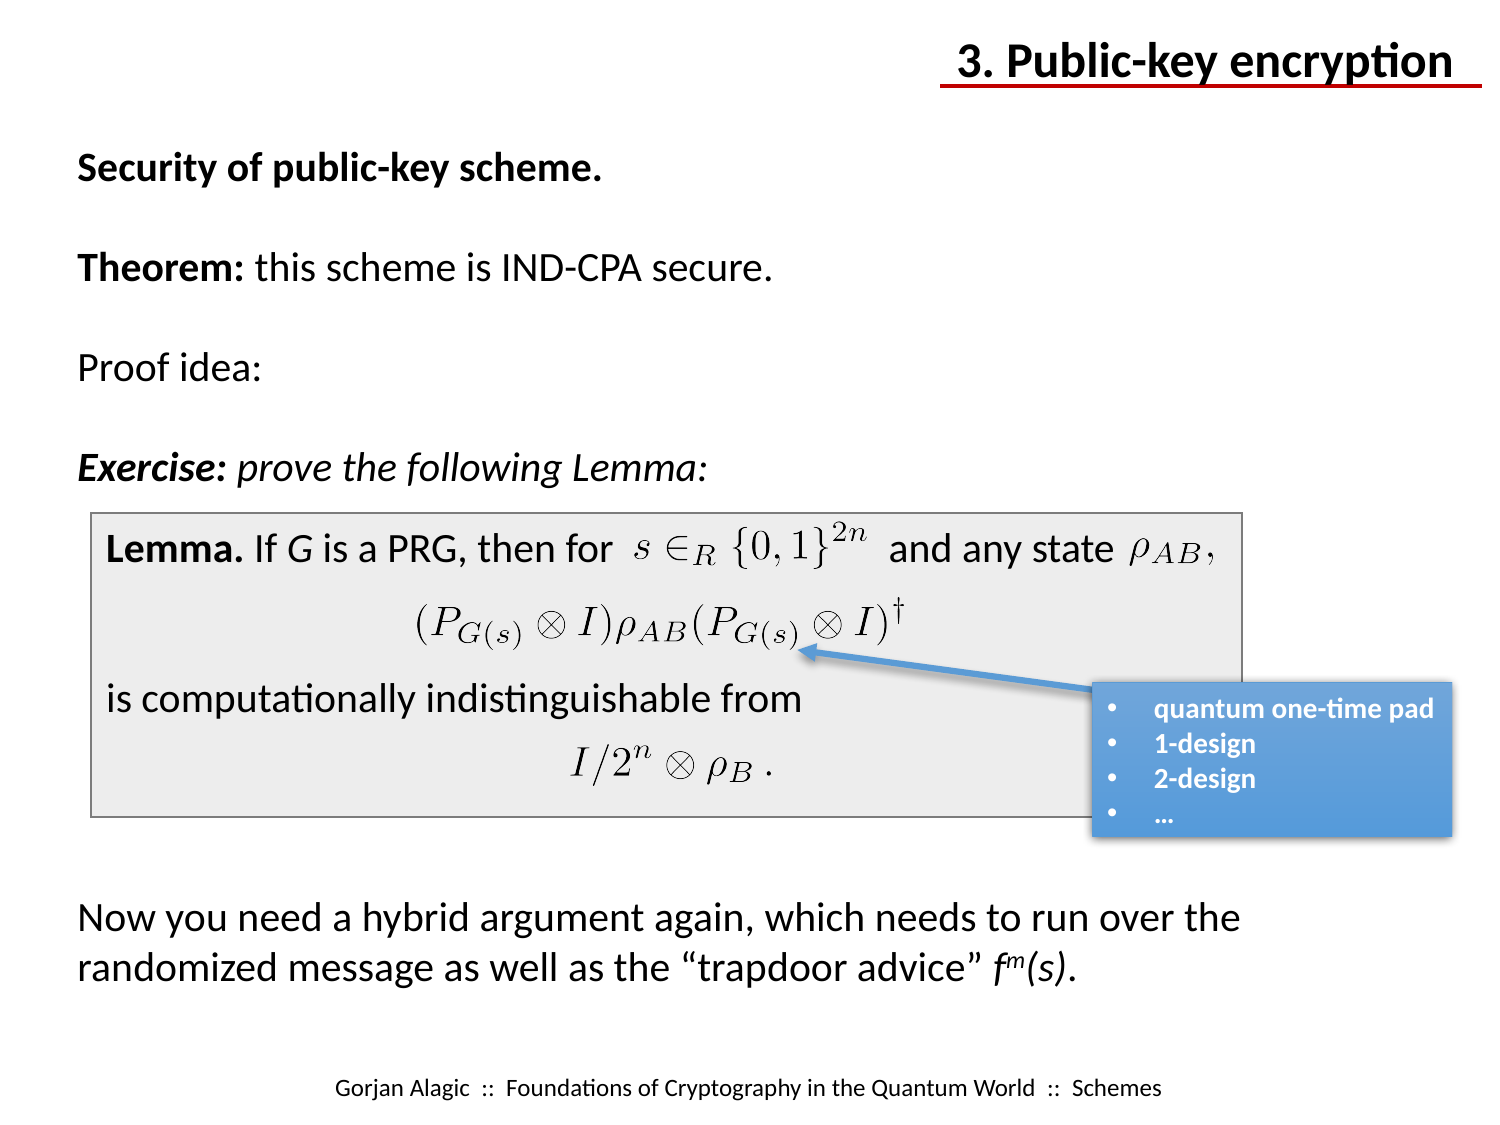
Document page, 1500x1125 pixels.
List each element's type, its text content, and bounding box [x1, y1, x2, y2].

text_box 3. Public-key encryption [941, 86, 1469, 95]
text_box Security of public-key scheme. Theorem: this scheme is IND-CPA secure. Proof idea: Exercise: prove the following Lemma: Now you need a hybrid argument again, which needs to run over the randomized message as well as the “trapdoor advice” fm(s). [62, 132, 1458, 998]
picture [570, 744, 771, 786]
text_box Lemma. If G is a PRG, then for and any state is computationally indistinguishable from [90, 512, 1243, 818]
text_box quantum one-time pad 1-design 2-design … [1092, 682, 1453, 837]
text_box Gorjan Alagic :: Foundations of Cryptography in the Quantum World :: Schemes [41, 1064, 1458, 1109]
picture [1129, 538, 1213, 567]
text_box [797, 649, 1130, 695]
picture [633, 521, 867, 569]
picture [417, 597, 904, 650]
text_box 3. Public-key encryption [941, 19, 1469, 85]
